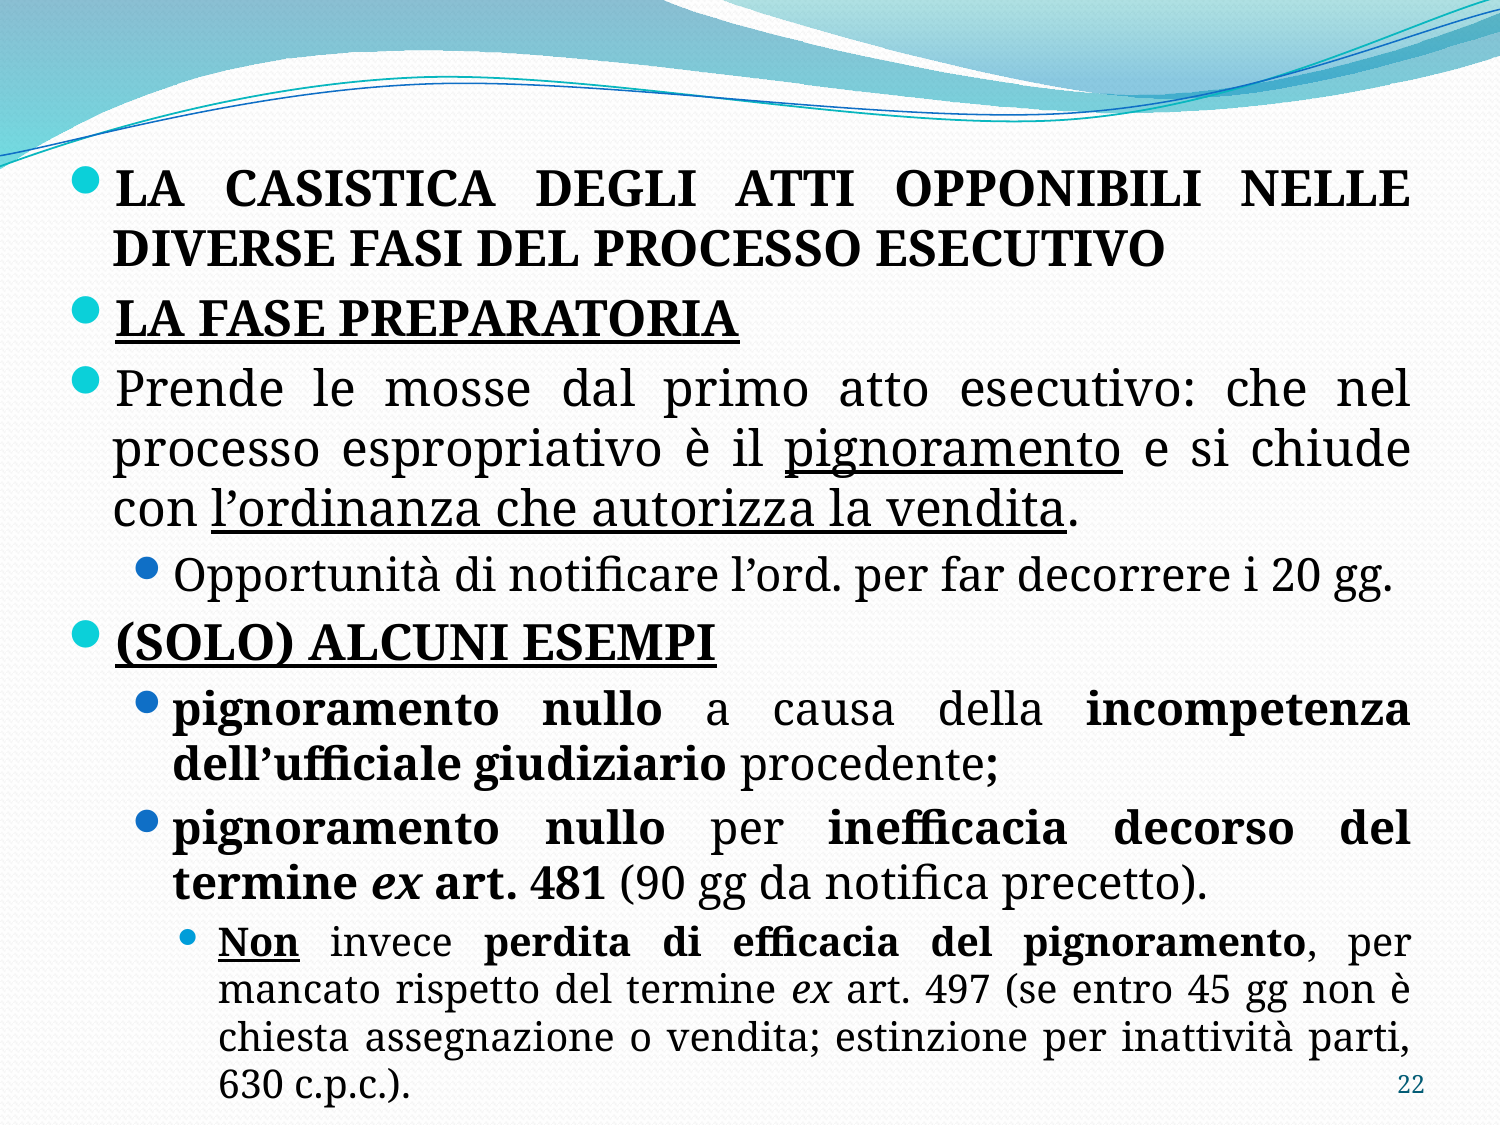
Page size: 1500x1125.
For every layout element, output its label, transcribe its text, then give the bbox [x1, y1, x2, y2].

list LA CASISTICA DEGLI ATTI OPPONIBILI NELLE DIVERSE FASI DEL PROCESSO ESECUTIVO LA FASE PREPARATORIA Prende le mosse dal primo atto esecutivo: che nel processo espropriativo è il pignoramento e si chiude con l’ordinanza che autorizza la vendita. Opportunità di notificare l’ord. per far decorrere i 20 gg. (SOLO) ALCUNI ESEMPI pignoramento nullo a causa della incompetenza dell’ufficiale giudiziario procedente; pignoramento nullo per inefficacia decorso del termine ex art. 481 (90 gg da notifica precetto). Non invece perdita di efficacia del pignoramento, per mancato rispetto del termine ex art. 497 (se entro 45 gg non è chiesta assegnazione o vendita; estinzione per inattività parti, 630 c.p.c.). [53, 149, 1427, 1038]
text_box [76, 137, 1327, 230]
slide_number 22 [1299, 1042, 1425, 1103]
